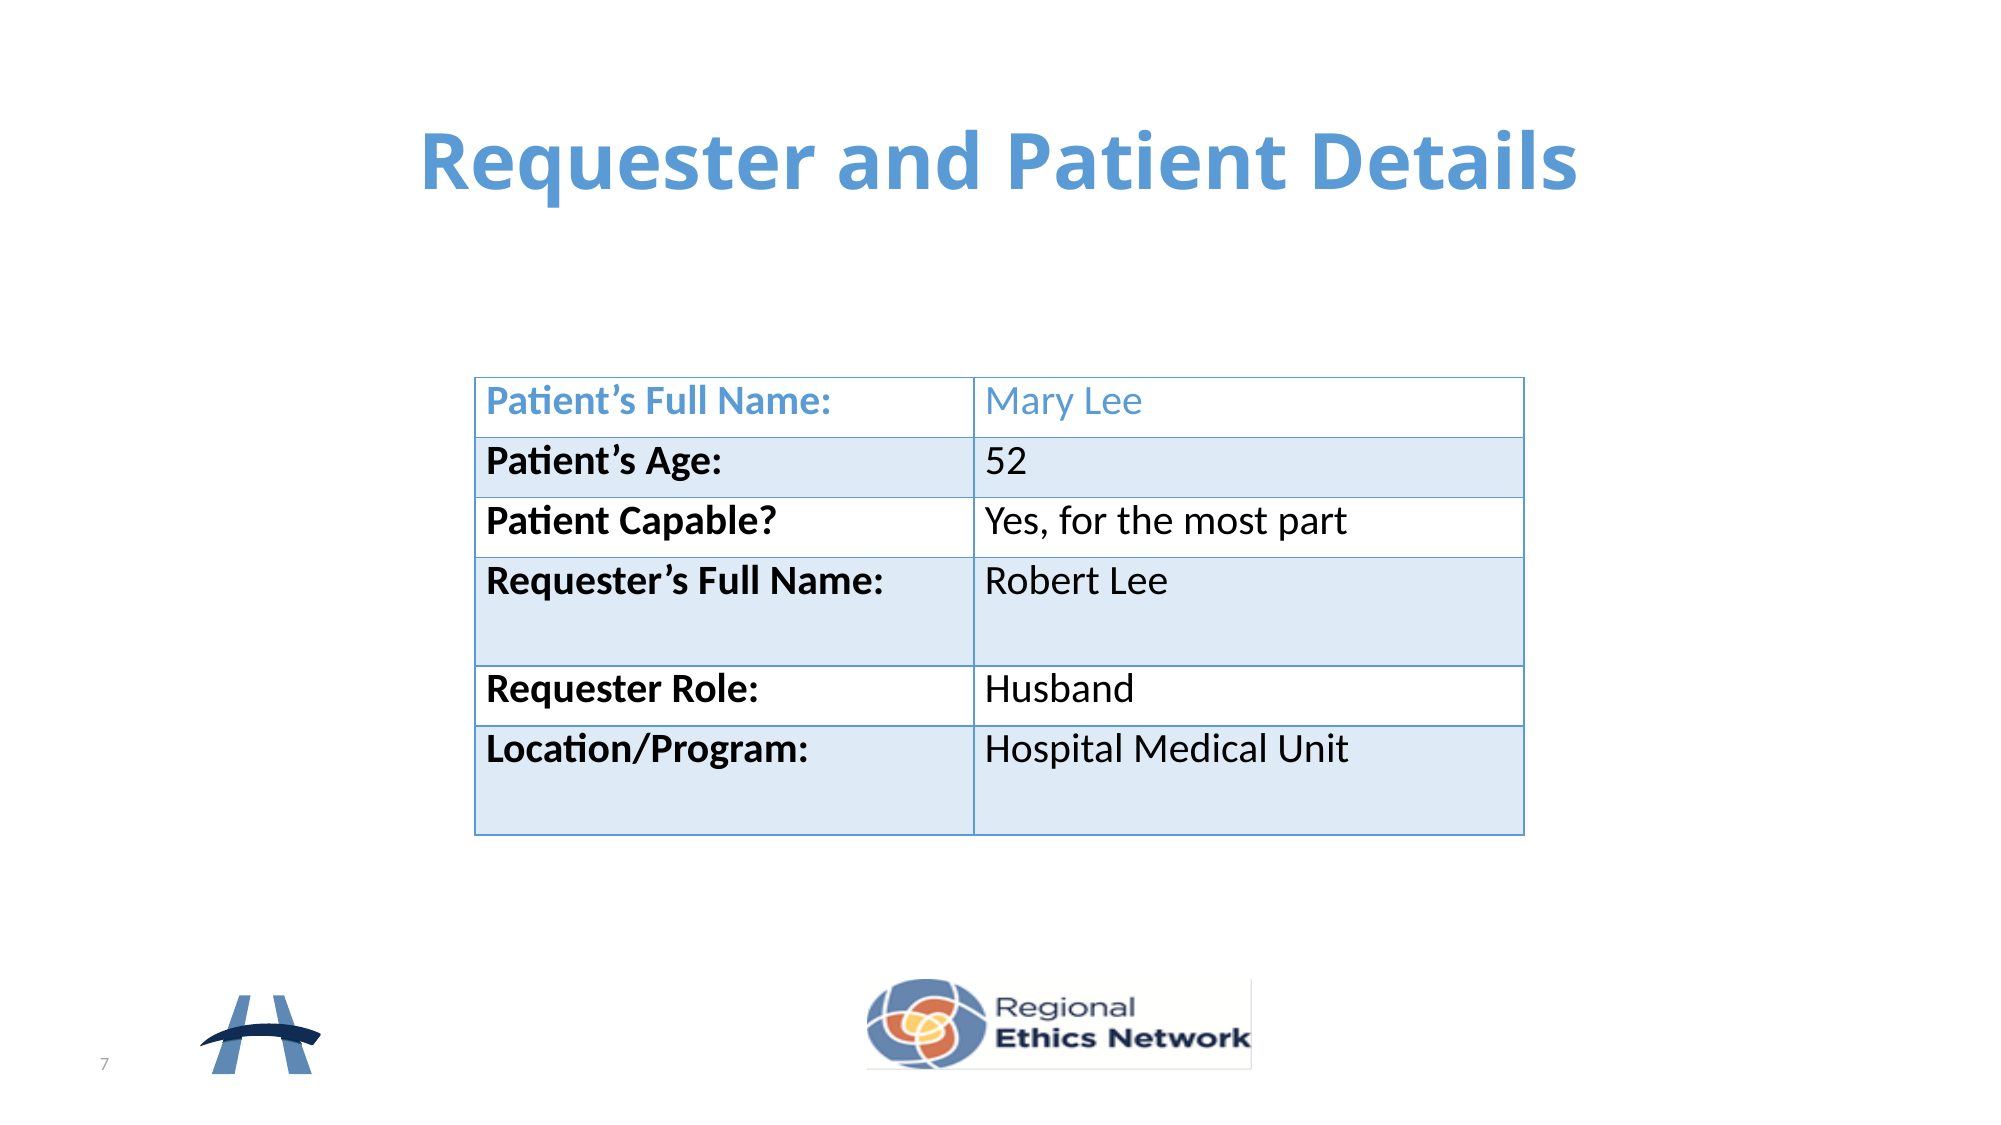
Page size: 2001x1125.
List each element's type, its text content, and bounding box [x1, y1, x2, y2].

title Requester and Patient Details [352, 112, 1647, 276]
table_header Patient’s Full Name: [476, 378, 973, 437]
table_cell Requester’s Full Name: [476, 558, 973, 665]
picture [867, 979, 1254, 1071]
table_cell 52 [975, 438, 1523, 497]
table_cell Yes, for the most part [975, 498, 1523, 557]
slide_number 7 [99, 979, 500, 1075]
table_cell Requester Role: [476, 667, 973, 725]
table_cell Husband [975, 667, 1523, 725]
table_header Mary Lee [975, 378, 1523, 437]
table_cell Location/Program: [476, 727, 973, 834]
table_cell Robert Lee [975, 558, 1523, 665]
table_cell Patient Capable? [476, 498, 973, 557]
table_cell Patient’s Age: [476, 438, 973, 497]
table_cell Hospital Medical Unit [975, 727, 1523, 834]
